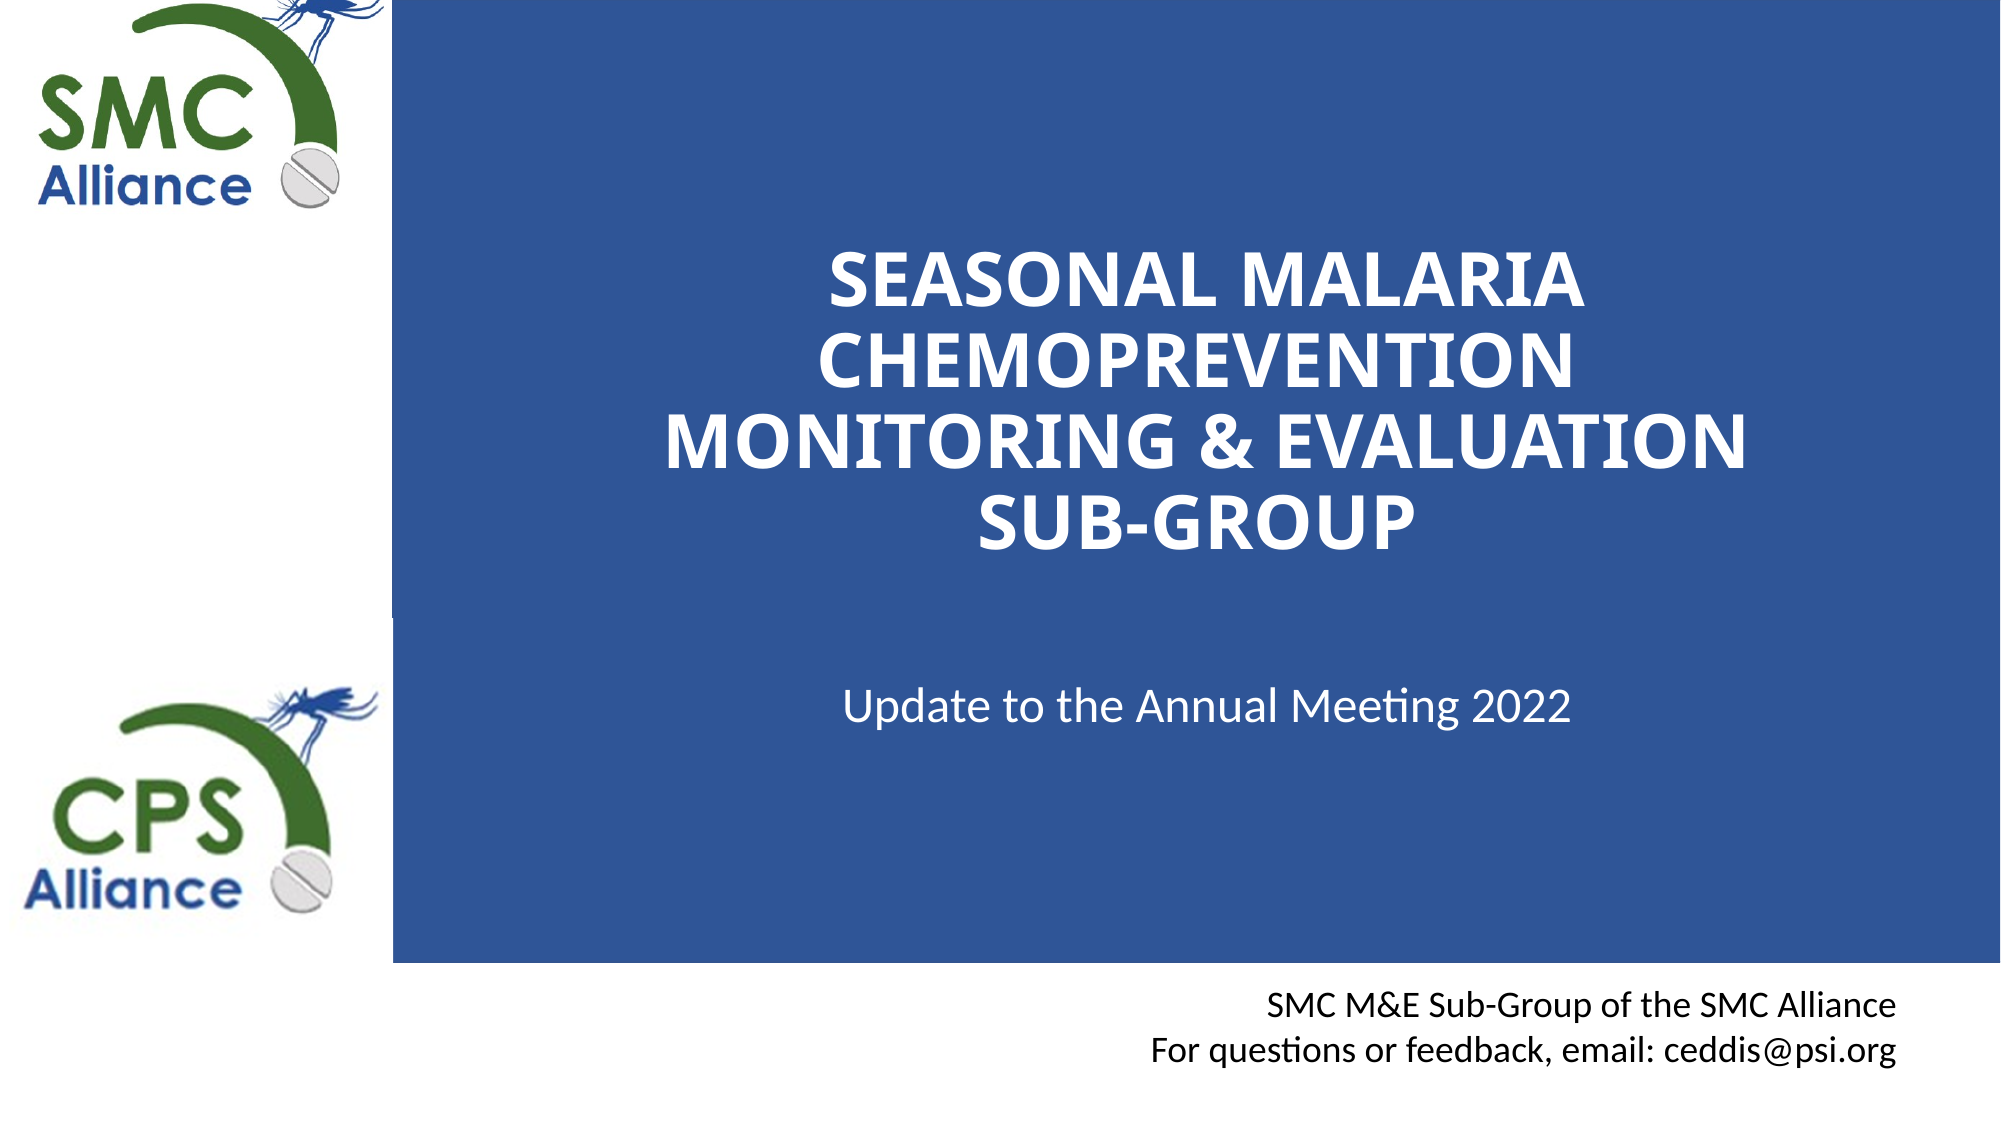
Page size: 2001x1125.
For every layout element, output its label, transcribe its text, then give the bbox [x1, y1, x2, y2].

picture [9, 618, 394, 974]
picture [9, 0, 385, 262]
title SEASONAL MALARIA CHEMOPREVENTION MONITORING & EVALUATION SUB-GROUP [558, 173, 1856, 573]
text_box SMC M&E Sub-Group of the SMC Alliance For questions or feedback, email: ceddis@psi.org [1135, 972, 1921, 1078]
subtitle Update to the Annual Meeting 2022 [573, 590, 1841, 863]
